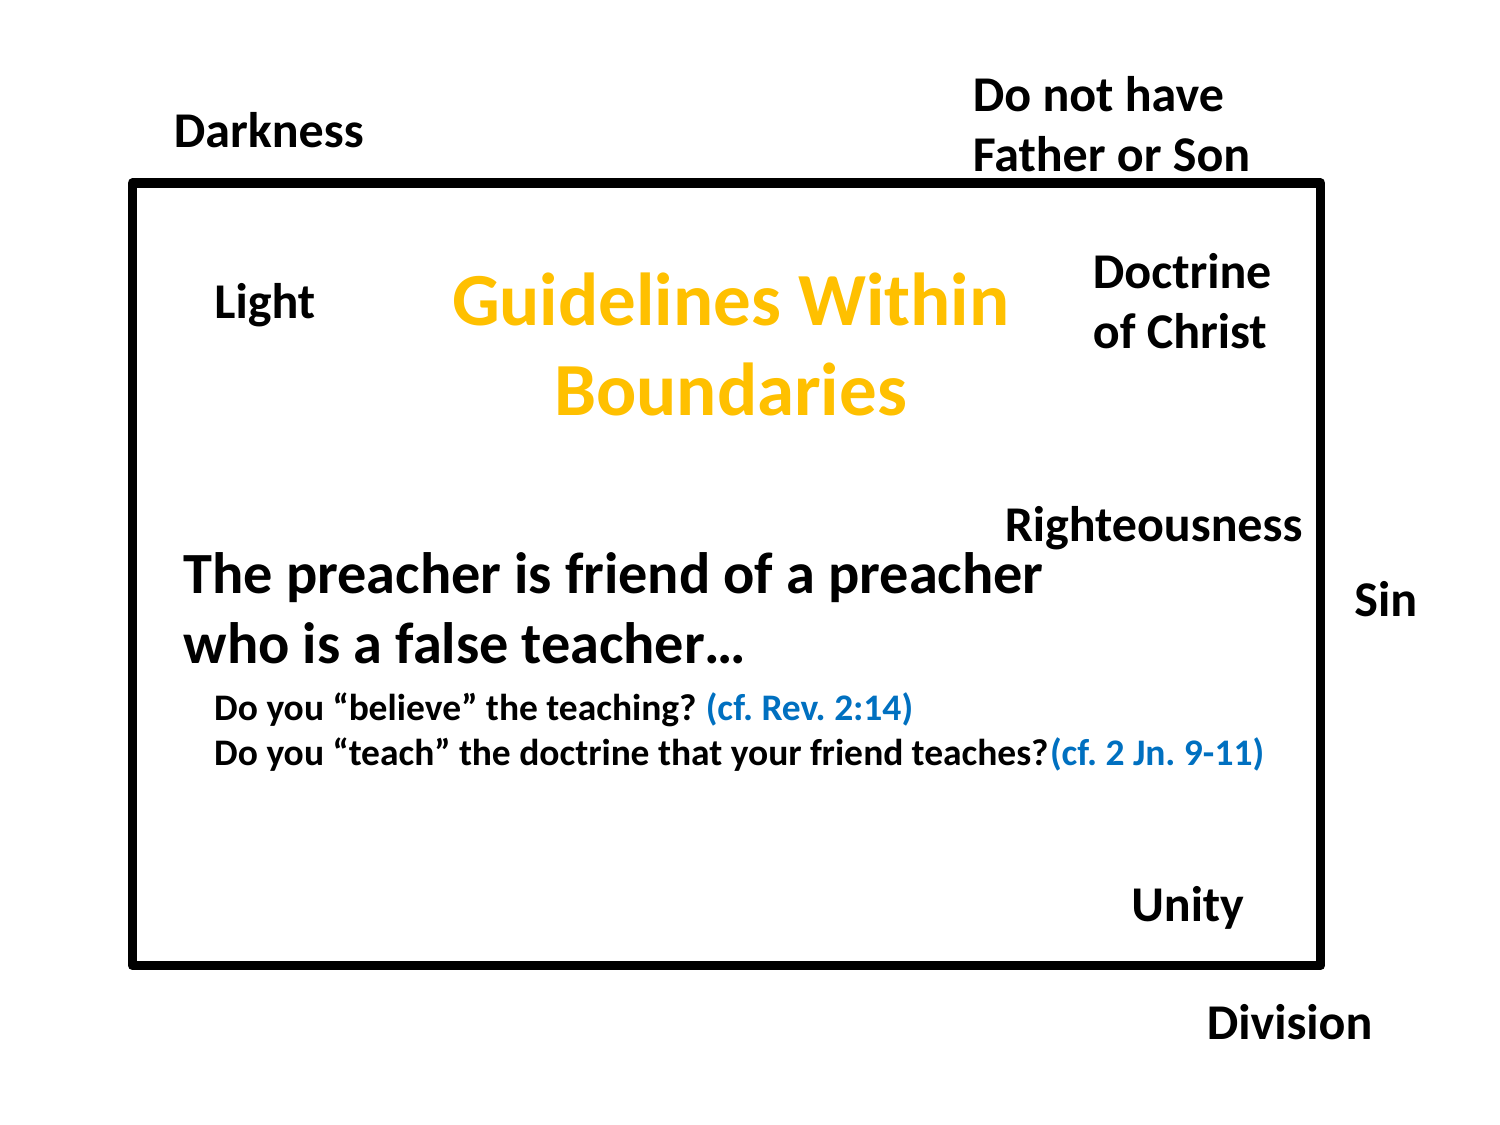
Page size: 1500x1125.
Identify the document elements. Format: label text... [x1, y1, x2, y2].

text_box Do not have Father or Son [958, 53, 1307, 189]
text_box Doctrine of Christ [1078, 231, 1307, 367]
text_box Righteousness [990, 483, 1340, 559]
text_box Light [199, 261, 389, 337]
text_box Guidelines Within Boundaries [307, 242, 1155, 438]
text_box Unity [1116, 863, 1289, 939]
text_box Do you “believe” the teaching? (cf. Rev. 2:14) Do you “teach” the doctrine that your friend teaches?(cf. 2 Jn. 9-11) [199, 675, 1286, 870]
text_box The preacher is friend of a preacher who is a false teacher… [168, 527, 1145, 683]
text_box [132, 183, 1321, 966]
text_box Division [1192, 982, 1452, 1057]
text_box Darkness [159, 90, 411, 166]
text_box Sin [1339, 559, 1477, 635]
